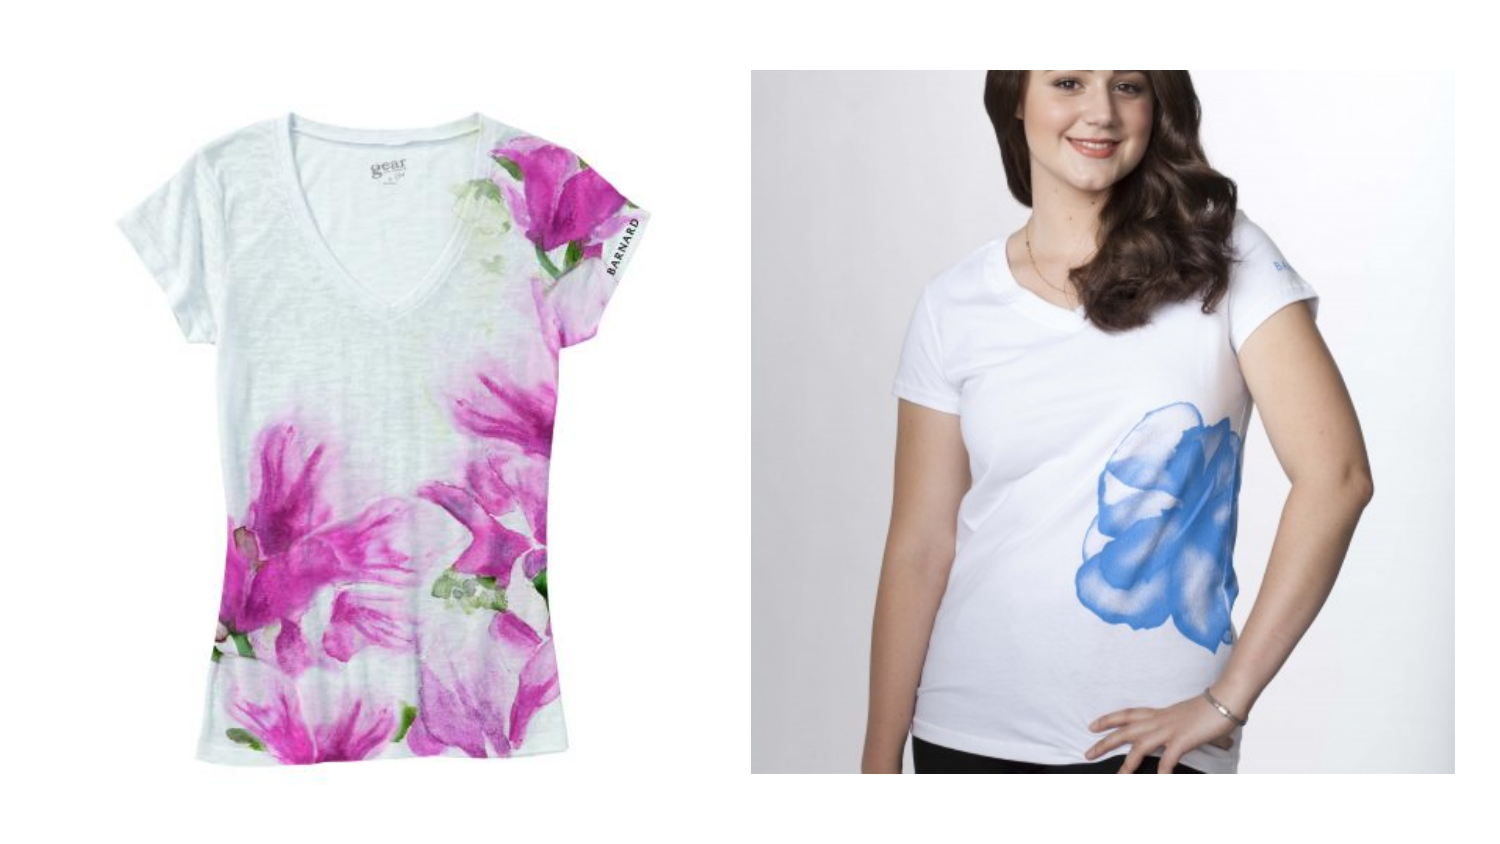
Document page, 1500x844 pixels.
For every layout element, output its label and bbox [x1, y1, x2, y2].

picture [31, 104, 713, 785]
picture [751, 70, 1456, 774]
